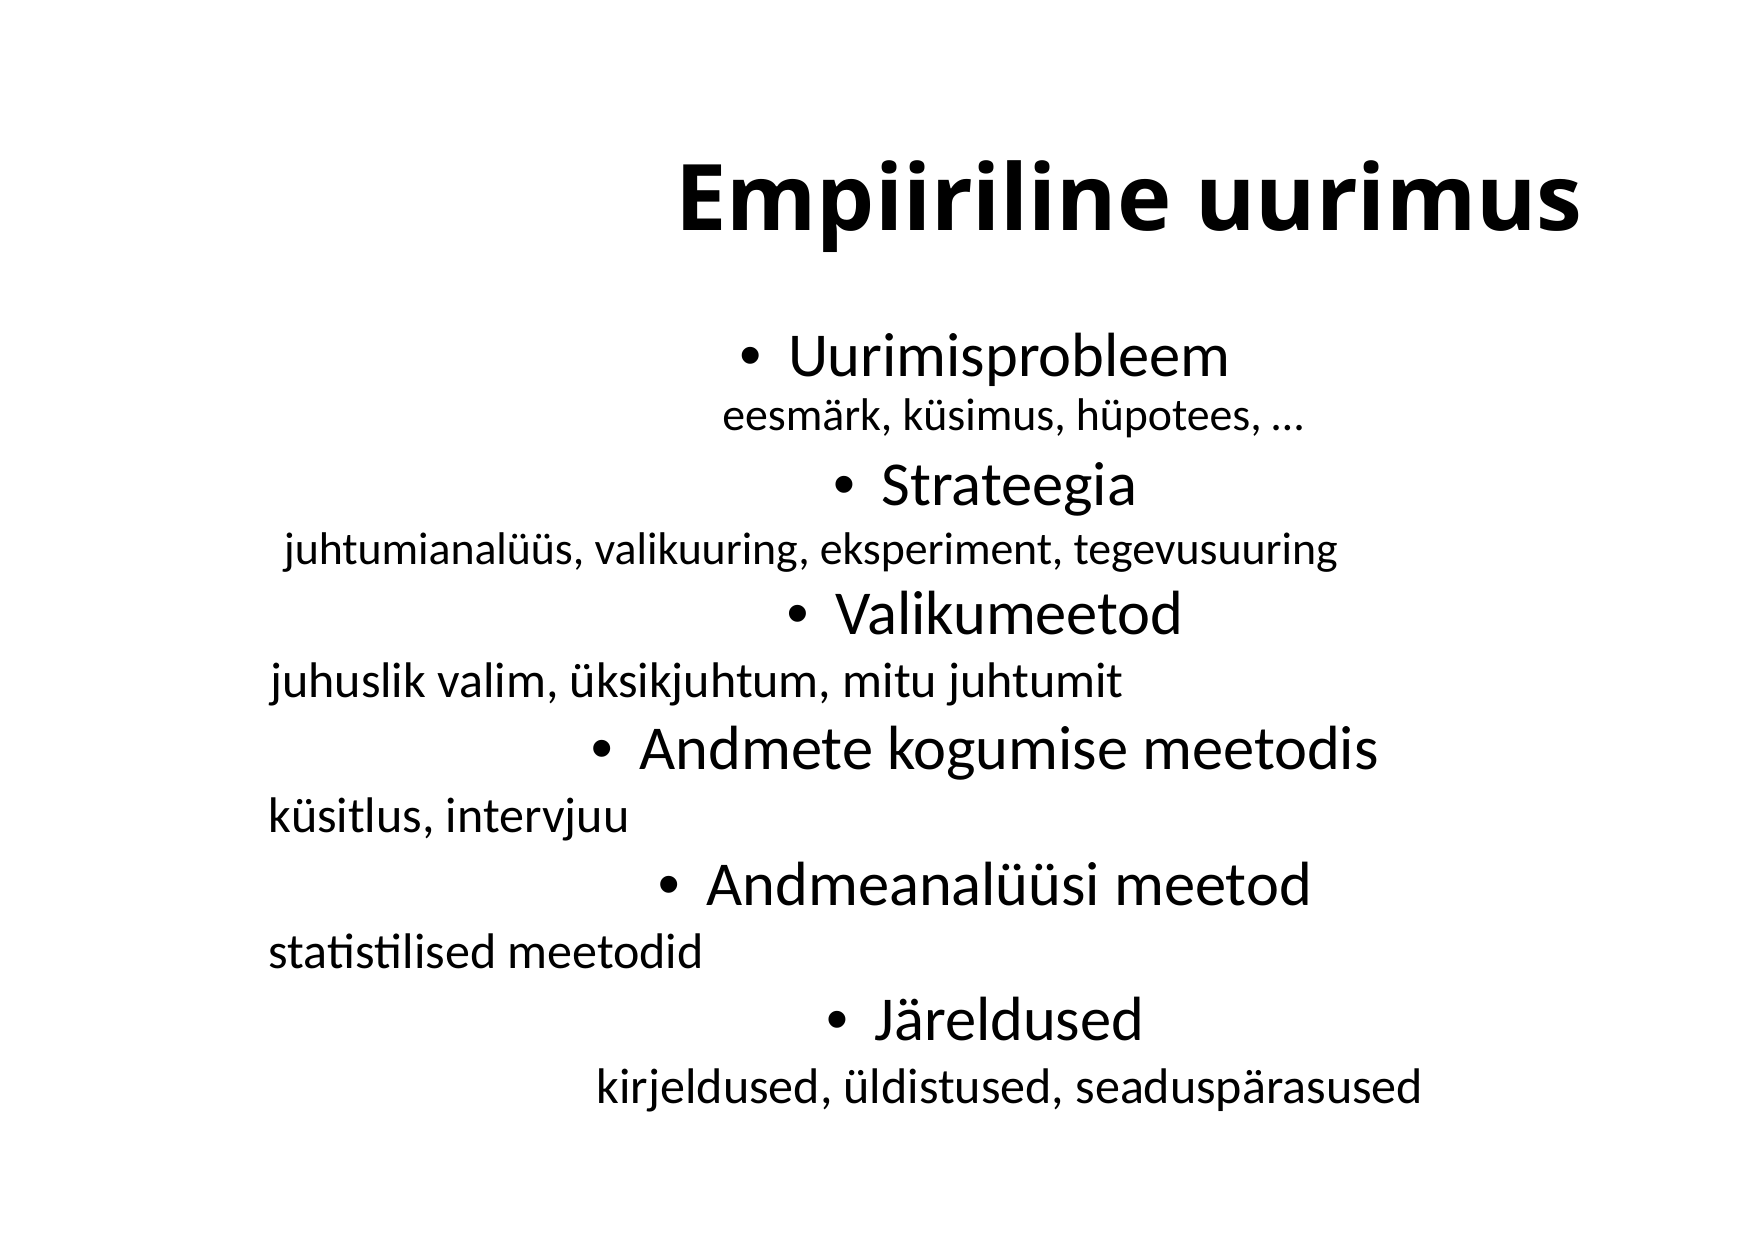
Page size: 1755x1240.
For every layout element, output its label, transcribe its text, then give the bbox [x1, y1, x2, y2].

text_box • Uurimisprobleem [739, 316, 1232, 389]
text_box • Andmeanalüüsi meetod [657, 845, 1313, 990]
text_box kirjeldused, üldistused, seaduspärasused [596, 1056, 1424, 1172]
text_box eesmärk, küsimus, hüpotees, … [722, 389, 1305, 491]
text_box juhuslik valim, üksikjuhtum, mitu juhtumit [270, 649, 1125, 708]
text_box • Järeldused [825, 981, 1145, 1056]
text_box • Strateegia [833, 445, 1138, 520]
text_box • Andmete kogumise meetodis [590, 710, 1380, 855]
text_box • Valikumeetod [786, 574, 1184, 710]
text_box Empiiriline uurimus [675, 143, 1584, 355]
text_box statistilised meetodid [268, 920, 704, 979]
text_box juhtumianalüüs, valikuuring, eksperiment, tegevusuuring [283, 520, 1339, 574]
text_box küsitlus, intervjuu [268, 785, 630, 901]
